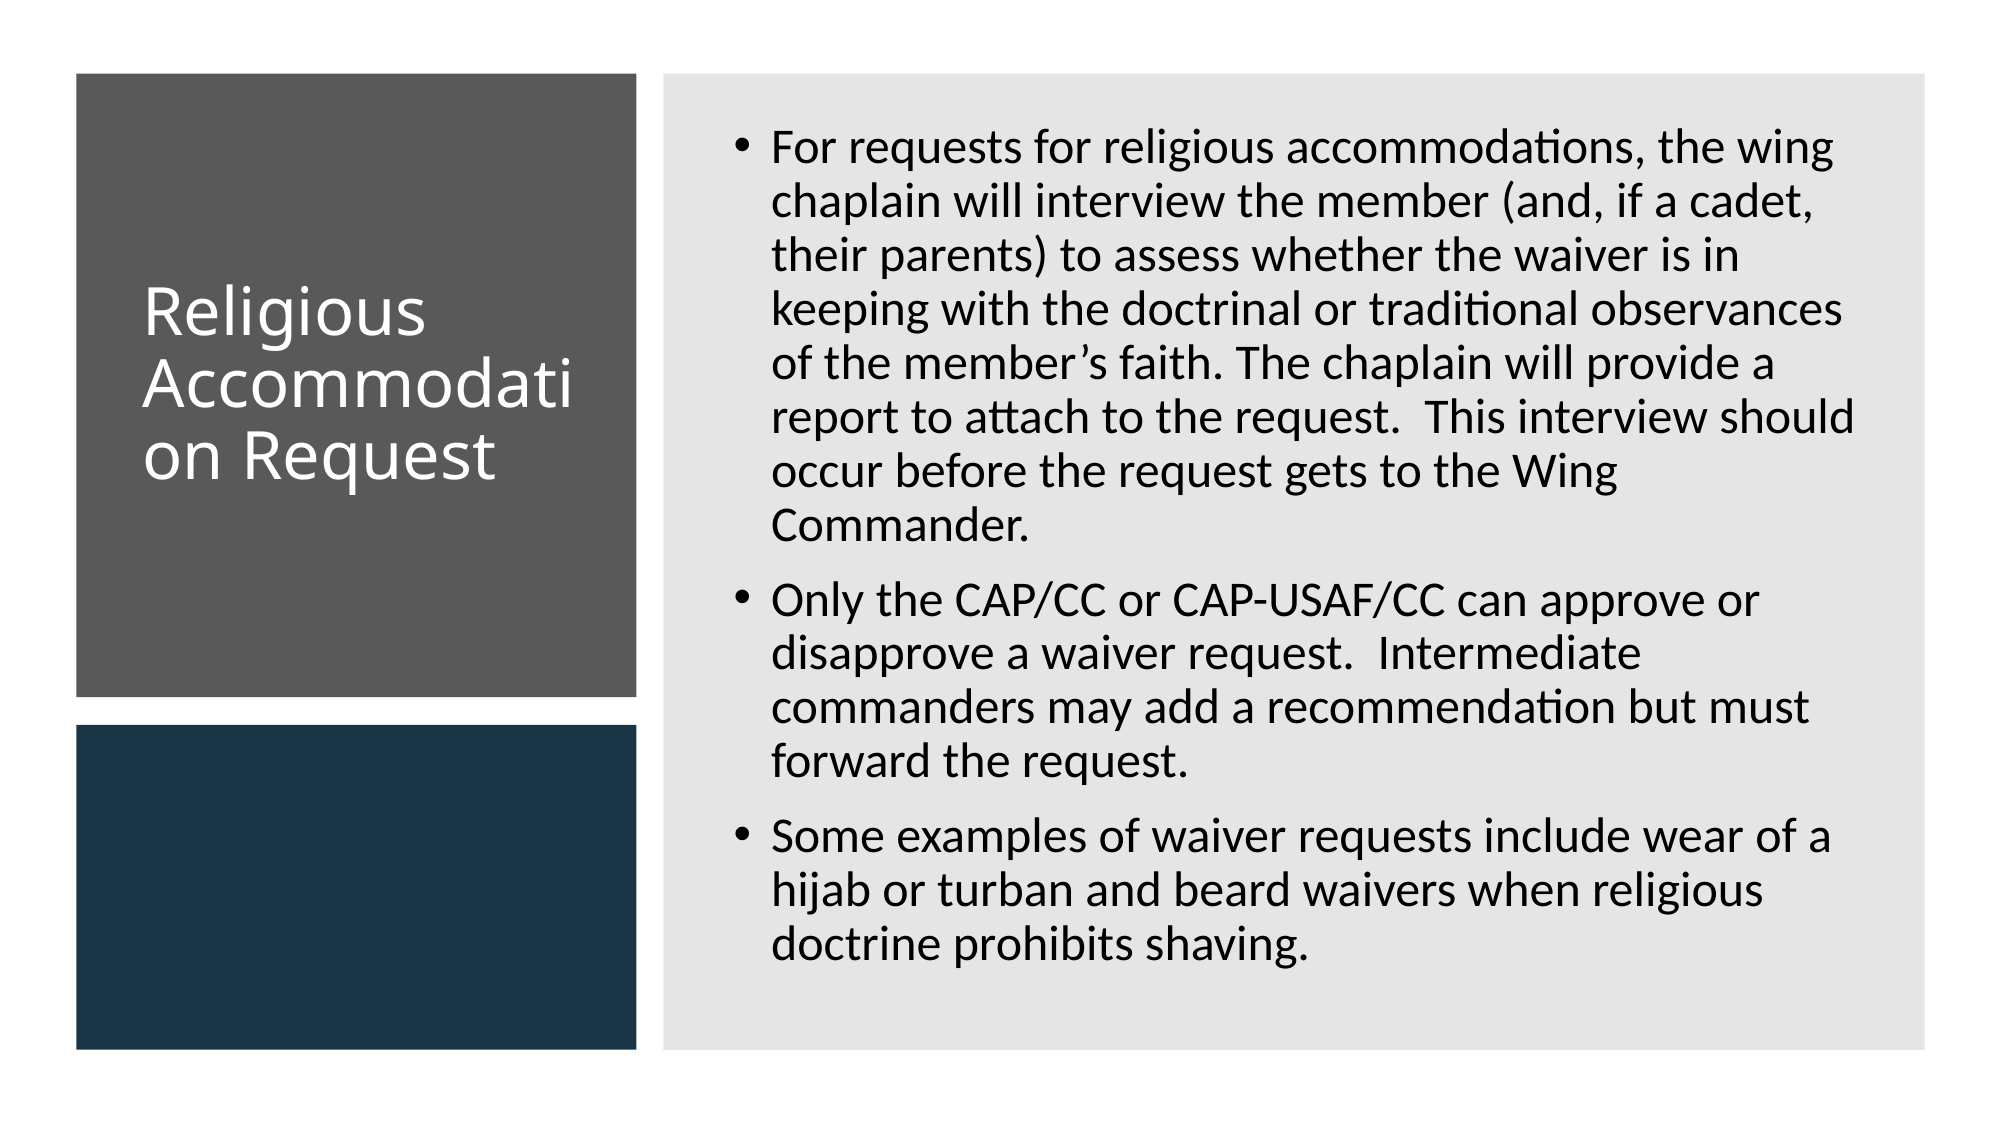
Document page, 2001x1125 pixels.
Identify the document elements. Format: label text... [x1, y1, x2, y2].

list For requests for religious accommodations, the wing chaplain will interview the member (and, if a cadet, their parents) to assess whether the waiver is in keeping with the doctrinal or traditional observances of the member’s faith. The chaplain will provide a report to attach to the request. This interview should occur before the request gets to the Wing Commander. Only the CAP/CC or CAP-USAF/CC can approve or disapprove a waiver request. Intermediate commanders may add a recommendation but must forward the request. Some examples of waiver requests include wear of a hijab or turban and beard waivers when religious doctrine prohibits shaving. [718, 112, 1873, 1011]
text_box [75, 724, 637, 1051]
text_box [662, 72, 1926, 1051]
text_box [75, 72, 637, 698]
title Religious Accommodation Request [127, 120, 611, 652]
